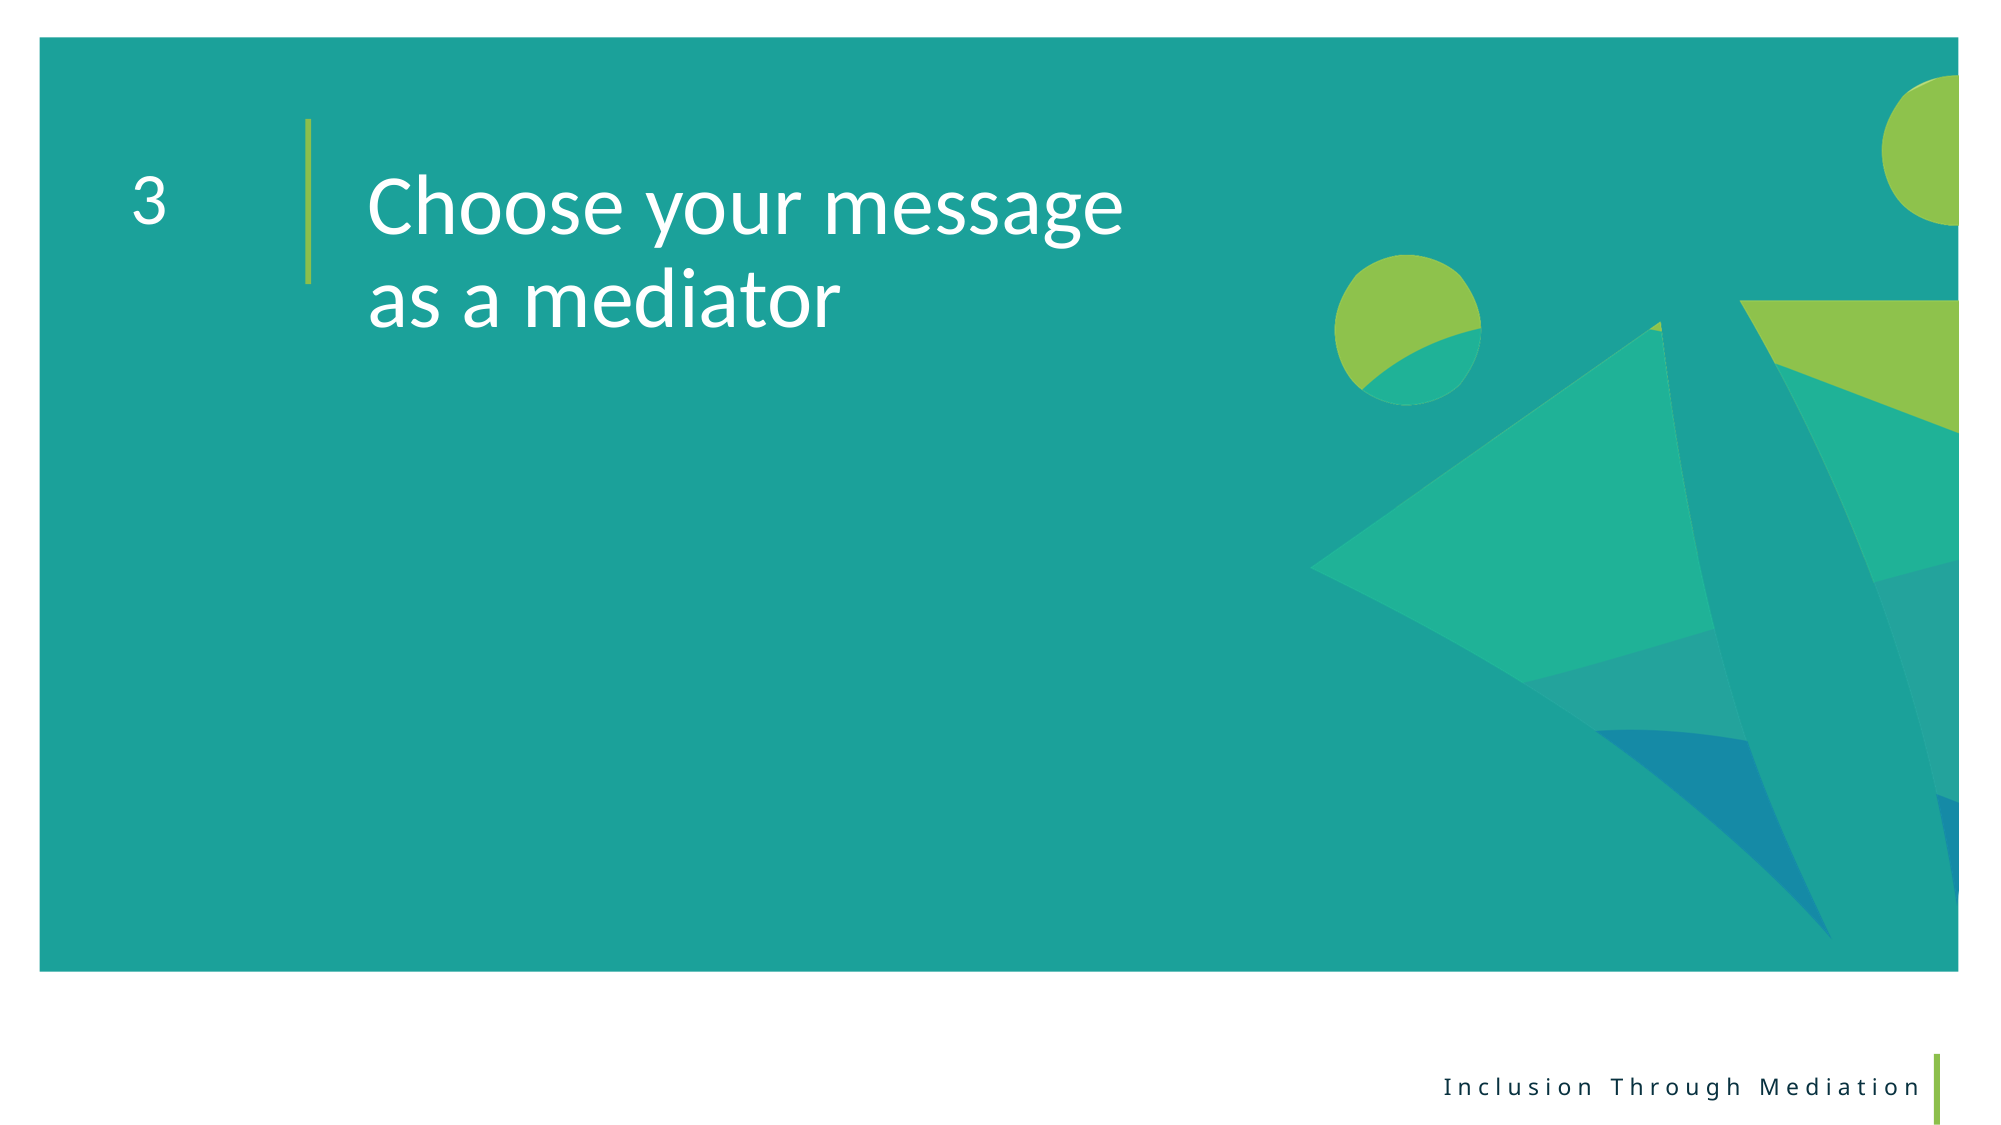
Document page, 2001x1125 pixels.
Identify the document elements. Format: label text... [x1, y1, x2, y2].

picture [1208, 0, 1959, 957]
list 3 [115, 153, 264, 249]
list Choose your message as a mediator [352, 153, 1147, 444]
